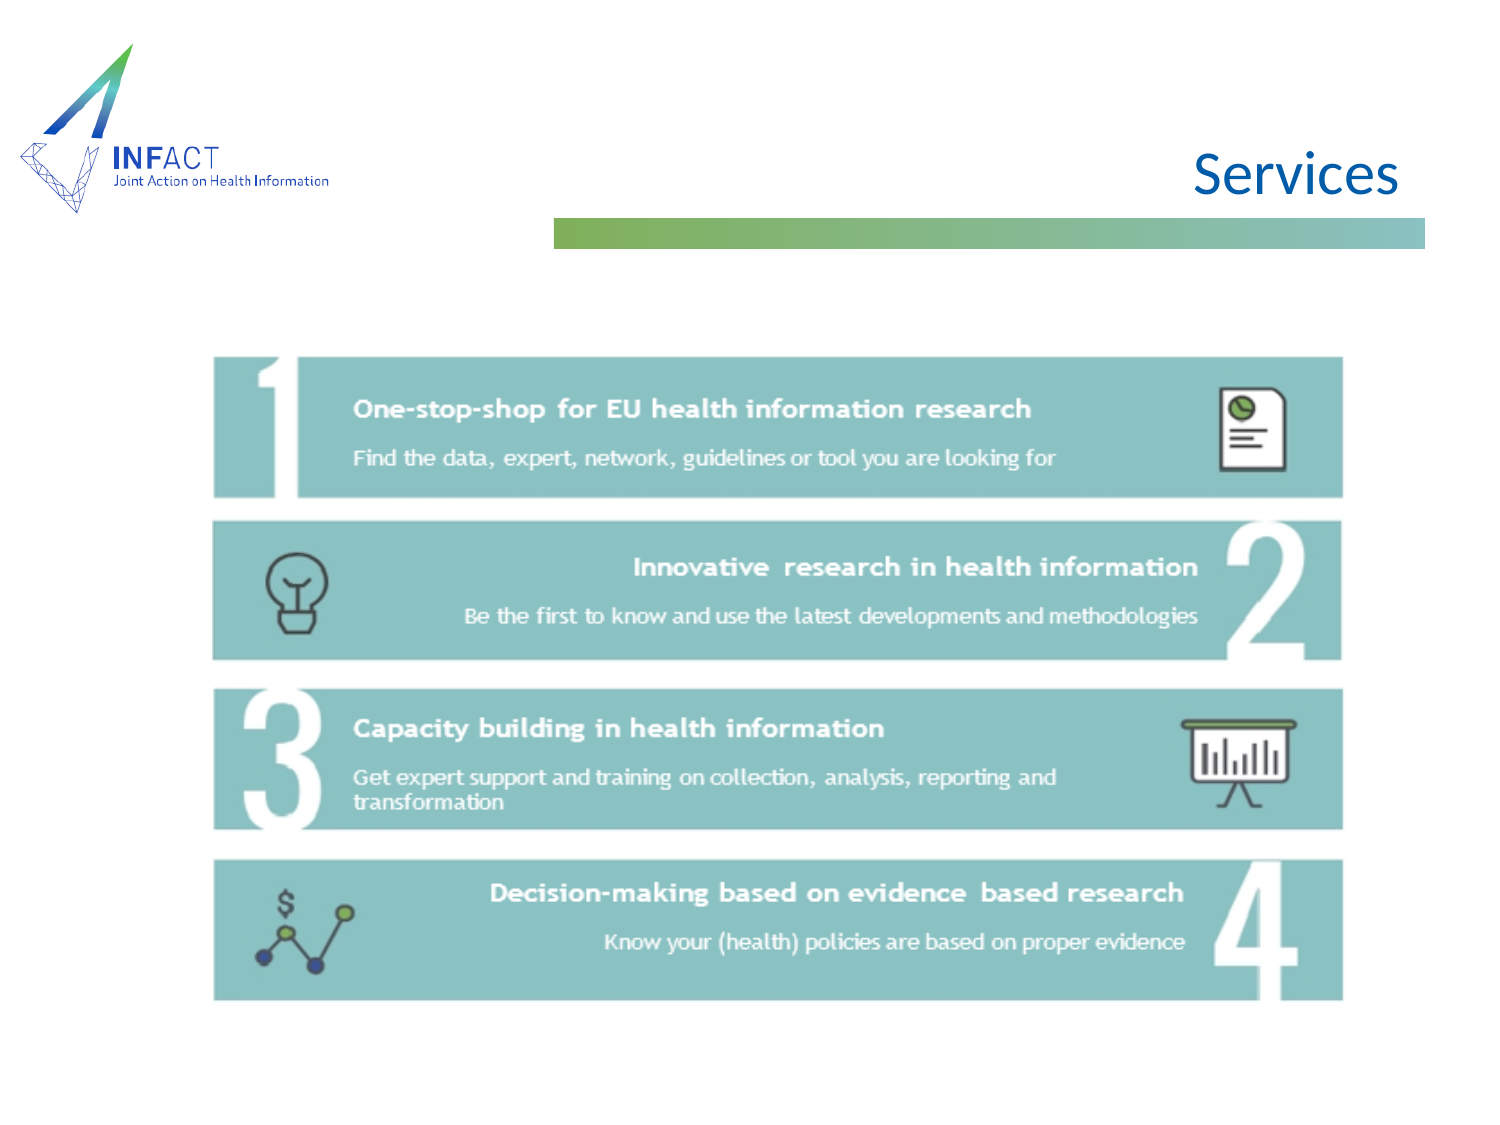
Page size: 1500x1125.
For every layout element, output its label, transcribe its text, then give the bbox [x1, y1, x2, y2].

title Services [350, 44, 1416, 215]
picture [212, 349, 1363, 1009]
picture [12, 38, 338, 219]
